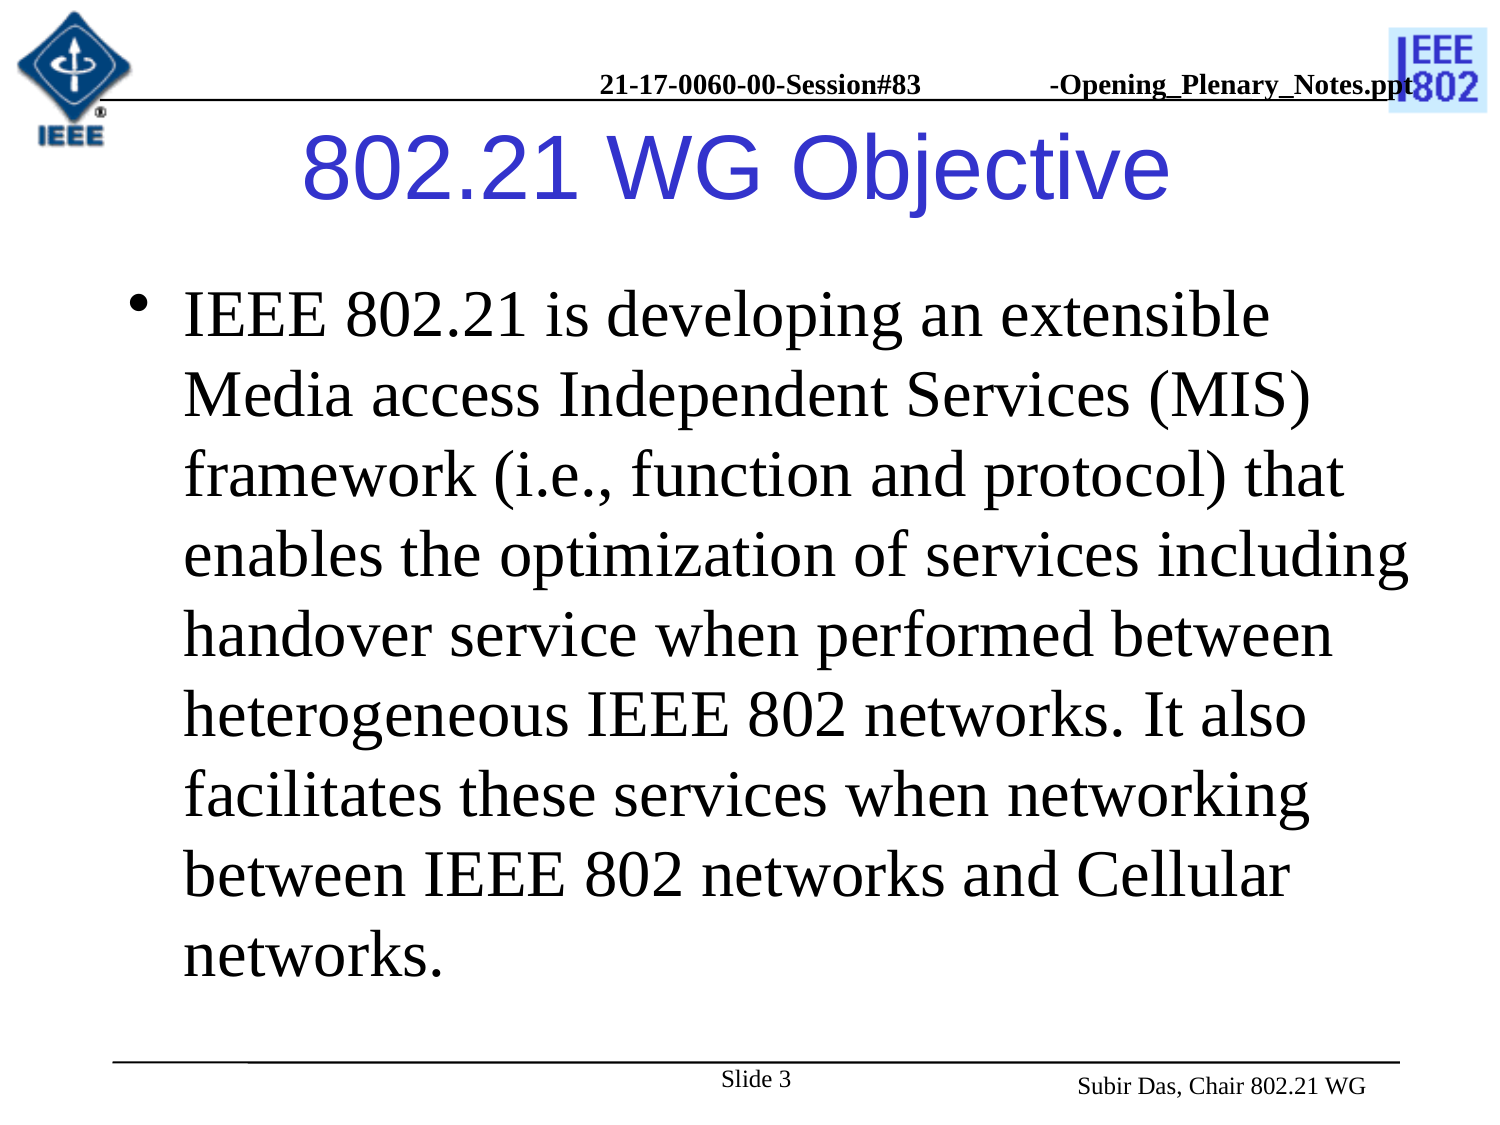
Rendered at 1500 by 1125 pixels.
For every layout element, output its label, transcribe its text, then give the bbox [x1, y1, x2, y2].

picture [1376, 82, 1381, 93]
list IEEE 802.21 is developing an extensible Media access Independent Services (MIS) framework (i.e., function and protocol) that enables the optimization of services including handover service when performed between heterogeneous IEEE 802 networks. It also facilitates these services when networking between IEEE 802 networks and Cellular networks. [112, 262, 1438, 1001]
title 802.21 WG Objective [112, 99, 1388, 226]
picture [12, 9, 137, 150]
picture [1374, 9, 1499, 138]
picture [1393, 82, 1398, 93]
slide_number Slide 3 [712, 1061, 800, 1093]
text_box Subir Das, Chair 802.21 WG [1050, 1062, 1412, 1106]
